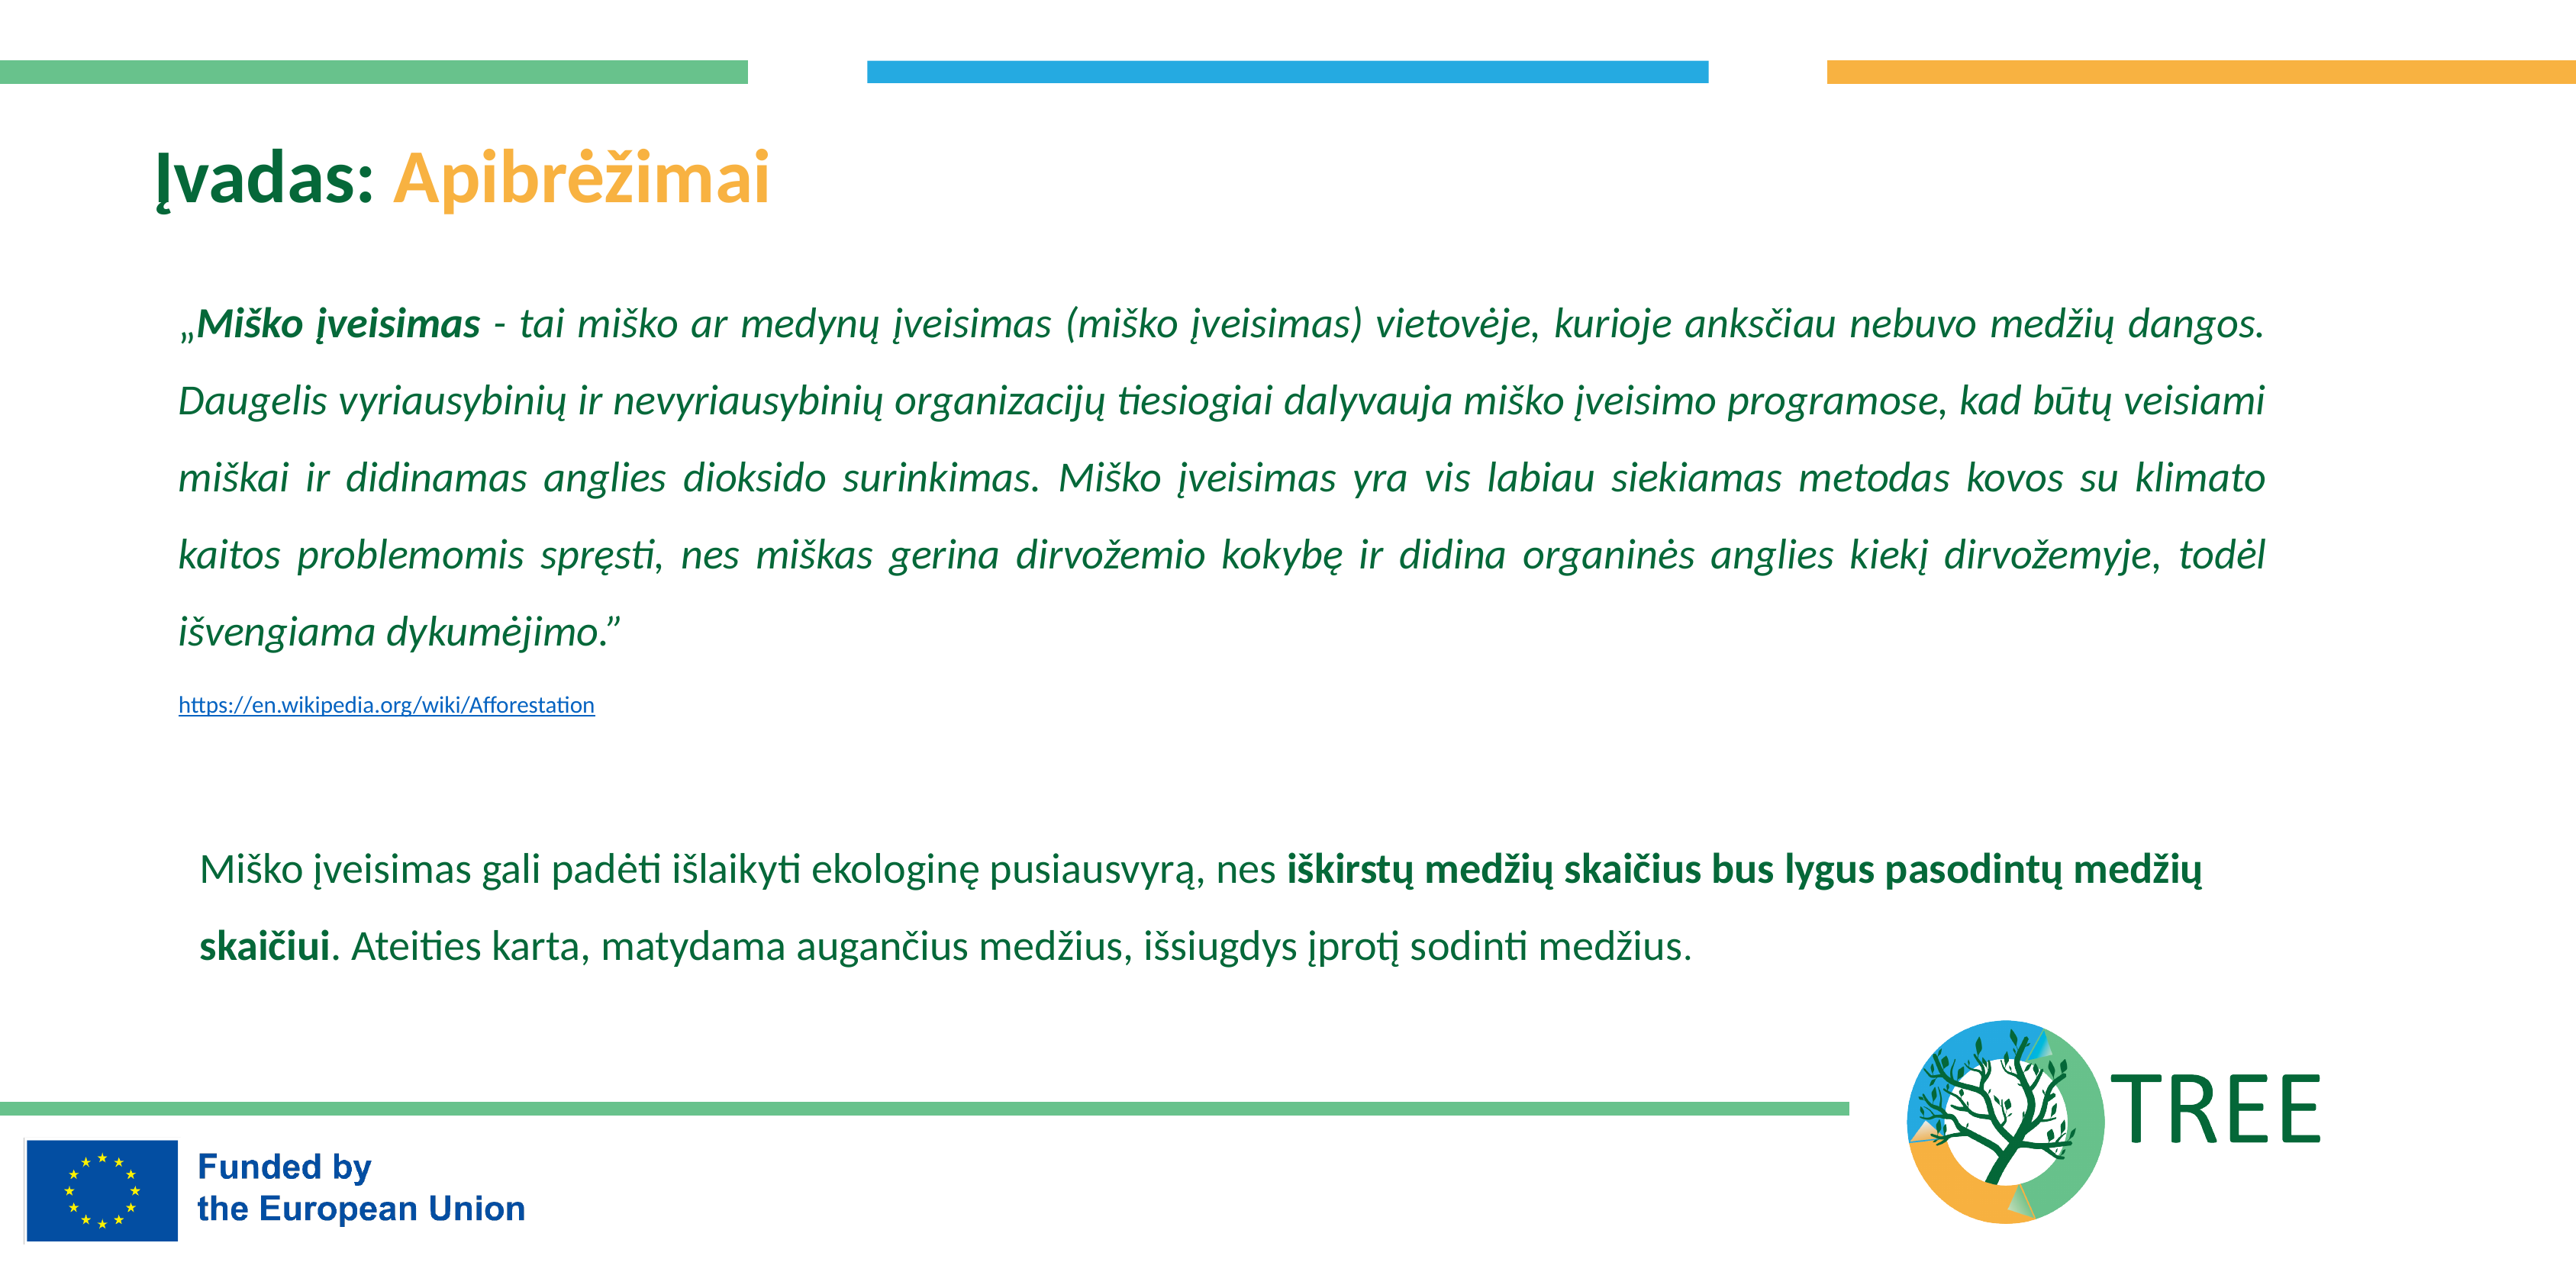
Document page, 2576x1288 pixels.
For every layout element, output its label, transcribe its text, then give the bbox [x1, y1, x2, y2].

text_box [0, 60, 748, 83]
text_box [1828, 60, 2576, 83]
picture [19, 1134, 563, 1249]
text_box [867, 60, 1709, 83]
text_box [0, 1103, 1849, 1115]
text_box Įvadas: Apibrėžimai [138, 118, 1776, 272]
picture [1907, 1019, 2320, 1224]
text_box Miško įveisimas gali padėti išlaikyti ekologinę pusiausvyrą, nes iškirstų medžių skaičius bus lygus pasodintų medžių skaičiui. Ateities karta, matydama augančius medžius, išsiugdys įprotį sodinti medžius. [184, 799, 2284, 985]
text_box „Miško įveisimas - tai miško ar medynų įveisimas (miško įveisimas) vietovėje, kurioje anksčiau nebuvo medžių dangos. Daugelis vyriausybinių ir nevyriausybinių organizacijų tiesiogiai dalyvauja miško įveisimo programose, kad būtų veisiami miškai ir didinamas anglies dioksido surinkimas. Miško įveisimas yra vis labiau siekiamas metodas kovos su klimato kaitos problemomis spręsti, nes miškas gerina dirvožemio kokybę ir didina organinės anglies kiekį dirvožemyje, todėl išvengiama dykumėjimo.” https://en.wikipedia.org/wiki/Afforestation [163, 260, 2284, 791]
